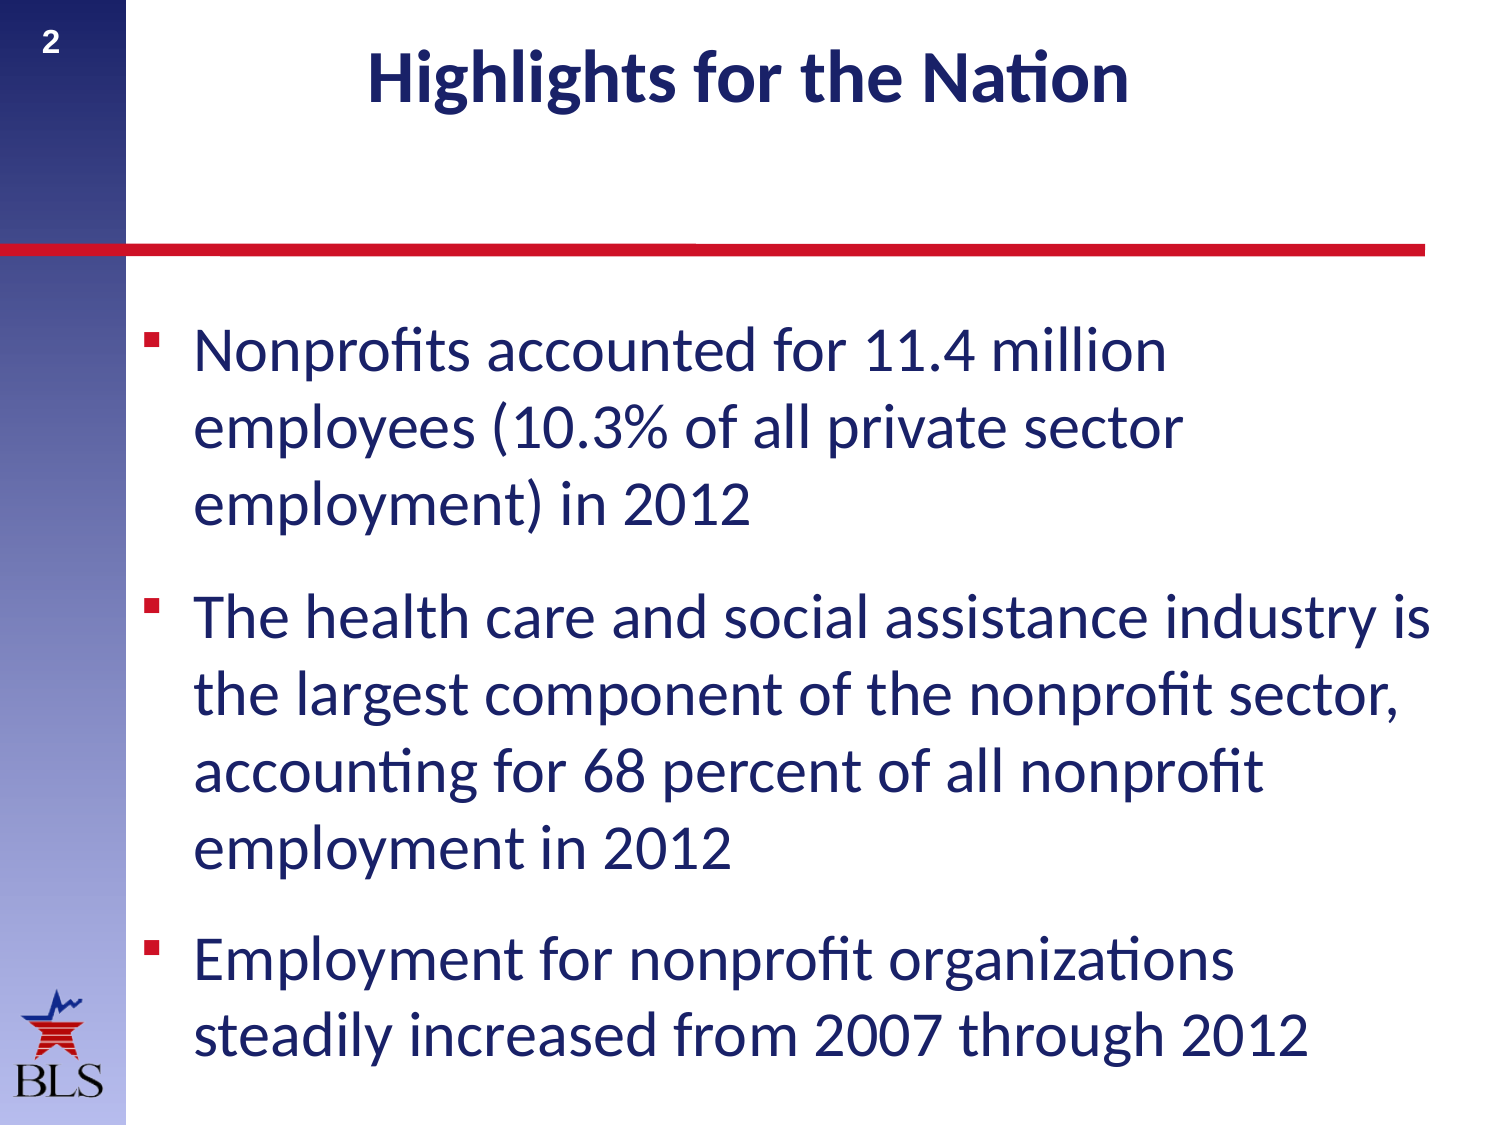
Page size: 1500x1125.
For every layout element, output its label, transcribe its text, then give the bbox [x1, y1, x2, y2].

list Nonprofits accounted for 11.4 million employees (10.3% of all private sector employment) in 2012 The health care and social assistance industry is the largest component of the nonprofit sector, accounting for 68 percent of all nonprofit employment in 2012 Employment for nonprofit organizations steadily increased from 2007 through 2012 [124, 299, 1451, 1088]
text_box 2 [27, 12, 88, 68]
picture [0, 983, 118, 1125]
title Highlights for the Nation [74, 24, 1426, 126]
